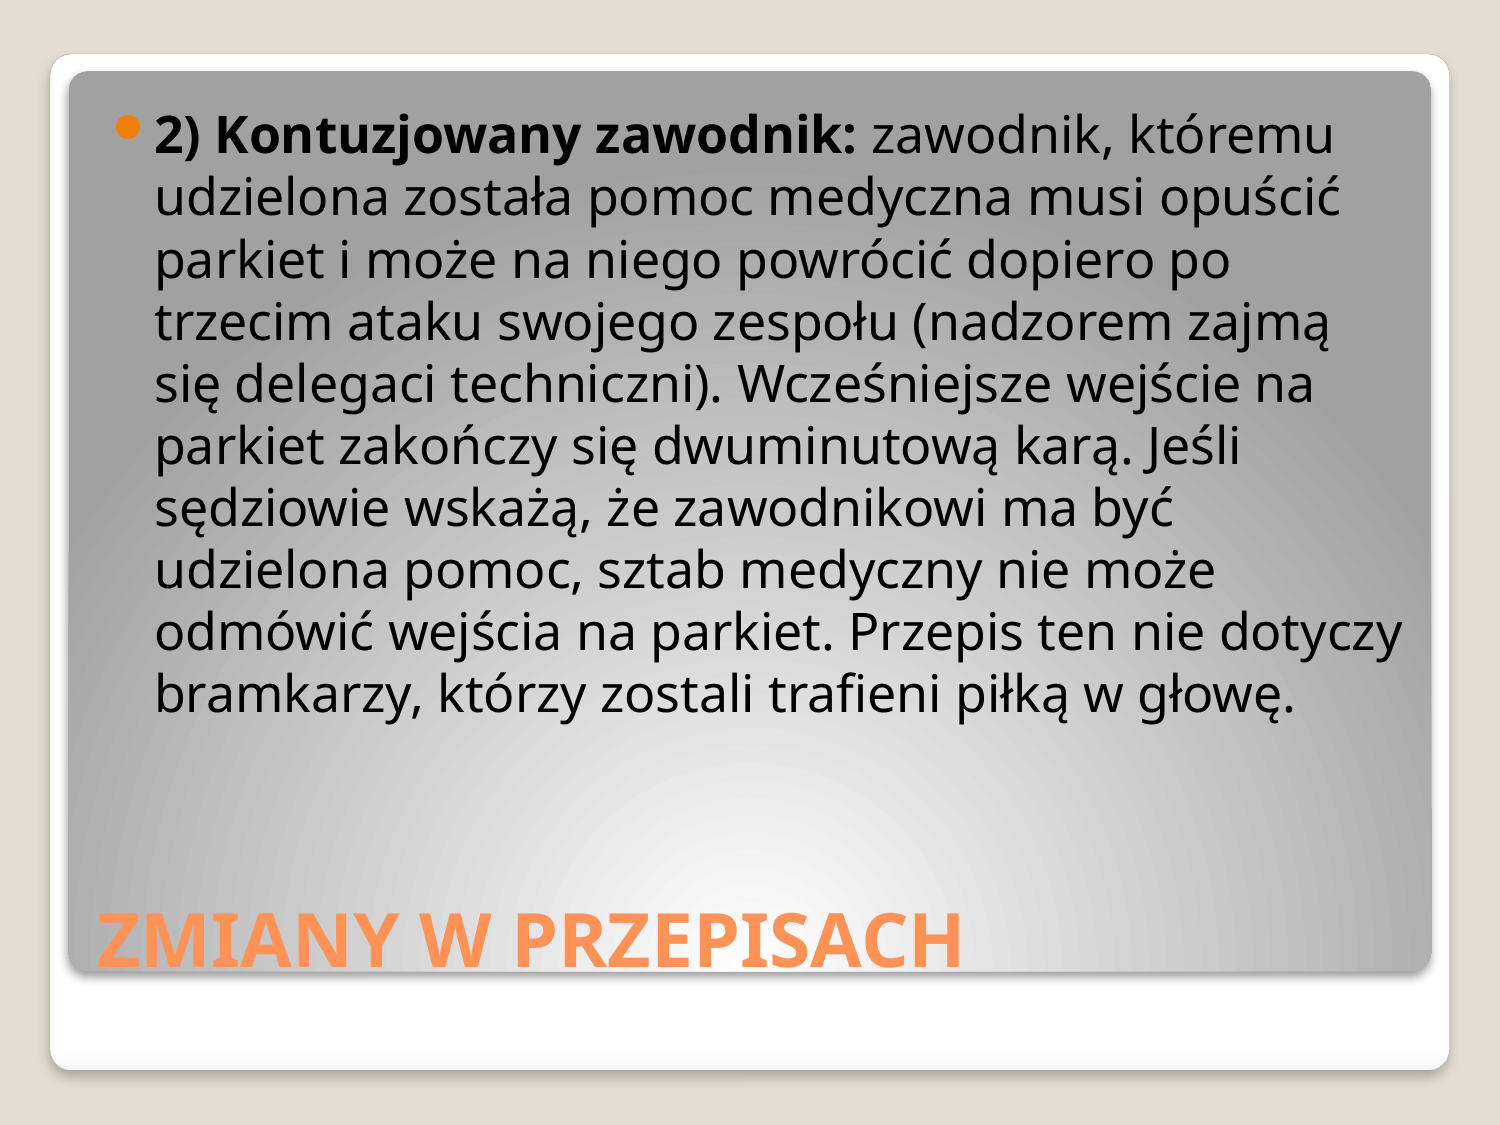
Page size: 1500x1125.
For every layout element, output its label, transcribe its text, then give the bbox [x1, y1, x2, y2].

title ZMIANY W PRZEPISACH [82, 817, 1425, 990]
list 2) Kontuzjowany zawodnik: zawodnik, któremu udzielona została pomoc medyczna musi opuścić parkiet i może na niego powrócić dopiero po trzecim ataku swojego zespołu (nadzorem zajmą się delegaci techniczni). Wcześniejsze wejście na parkiet zakończy się dwuminutową karą. Jeśli sędziowie wskażą, że zawodnikowi ma być udzielona pomoc, sztab medyczny nie może odmówić wejścia na parkiet. Przepis ten nie dotyczy bramkarzy, którzy zostali trafieni piłką w głowę. [82, 86, 1425, 774]
